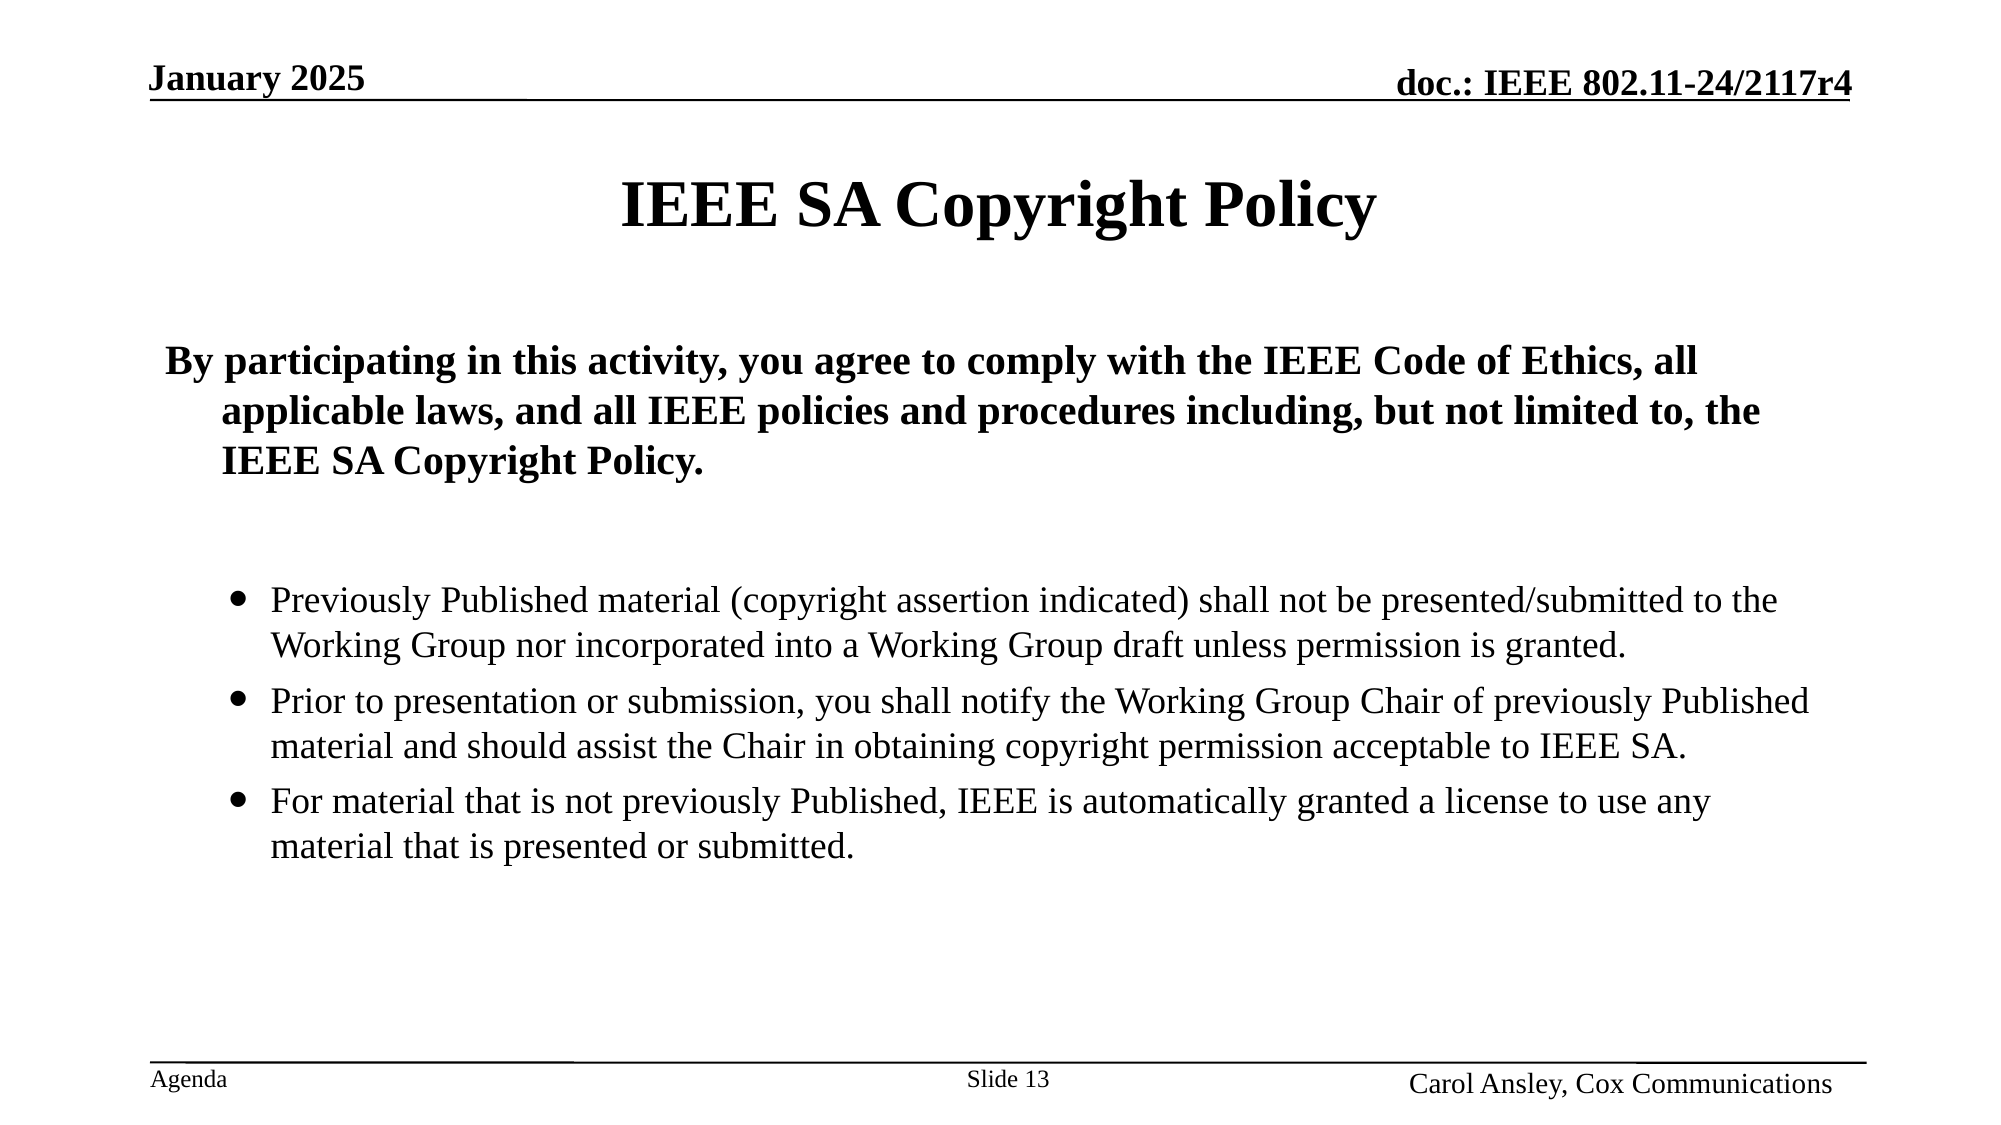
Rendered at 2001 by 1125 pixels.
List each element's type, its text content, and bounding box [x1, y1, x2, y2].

slide_number Slide 13 [950, 1061, 1067, 1123]
list By participating in this activity, you agree to comply with the IEEE Code of Ethics, all applicable laws, and all IEEE policies and procedures including, but not limited to, the IEEE SA Copyright Policy. Previously Published material (copyright assertion indicated) shall not be presented/submitted to the Working Group nor incorporated into a Working Group draft unless permission is granted. Prior to presentation or submission, you shall notify the Working Group Chair of previously Published material and should assist the Chair in obtaining copyright permission acceptable to IEEE SA. For material that is not previously Published, IEEE is automatically granted a license to use any material that is presented or submitted. [149, 324, 1850, 1000]
title IEEE SA Copyright Policy [149, 112, 1850, 288]
